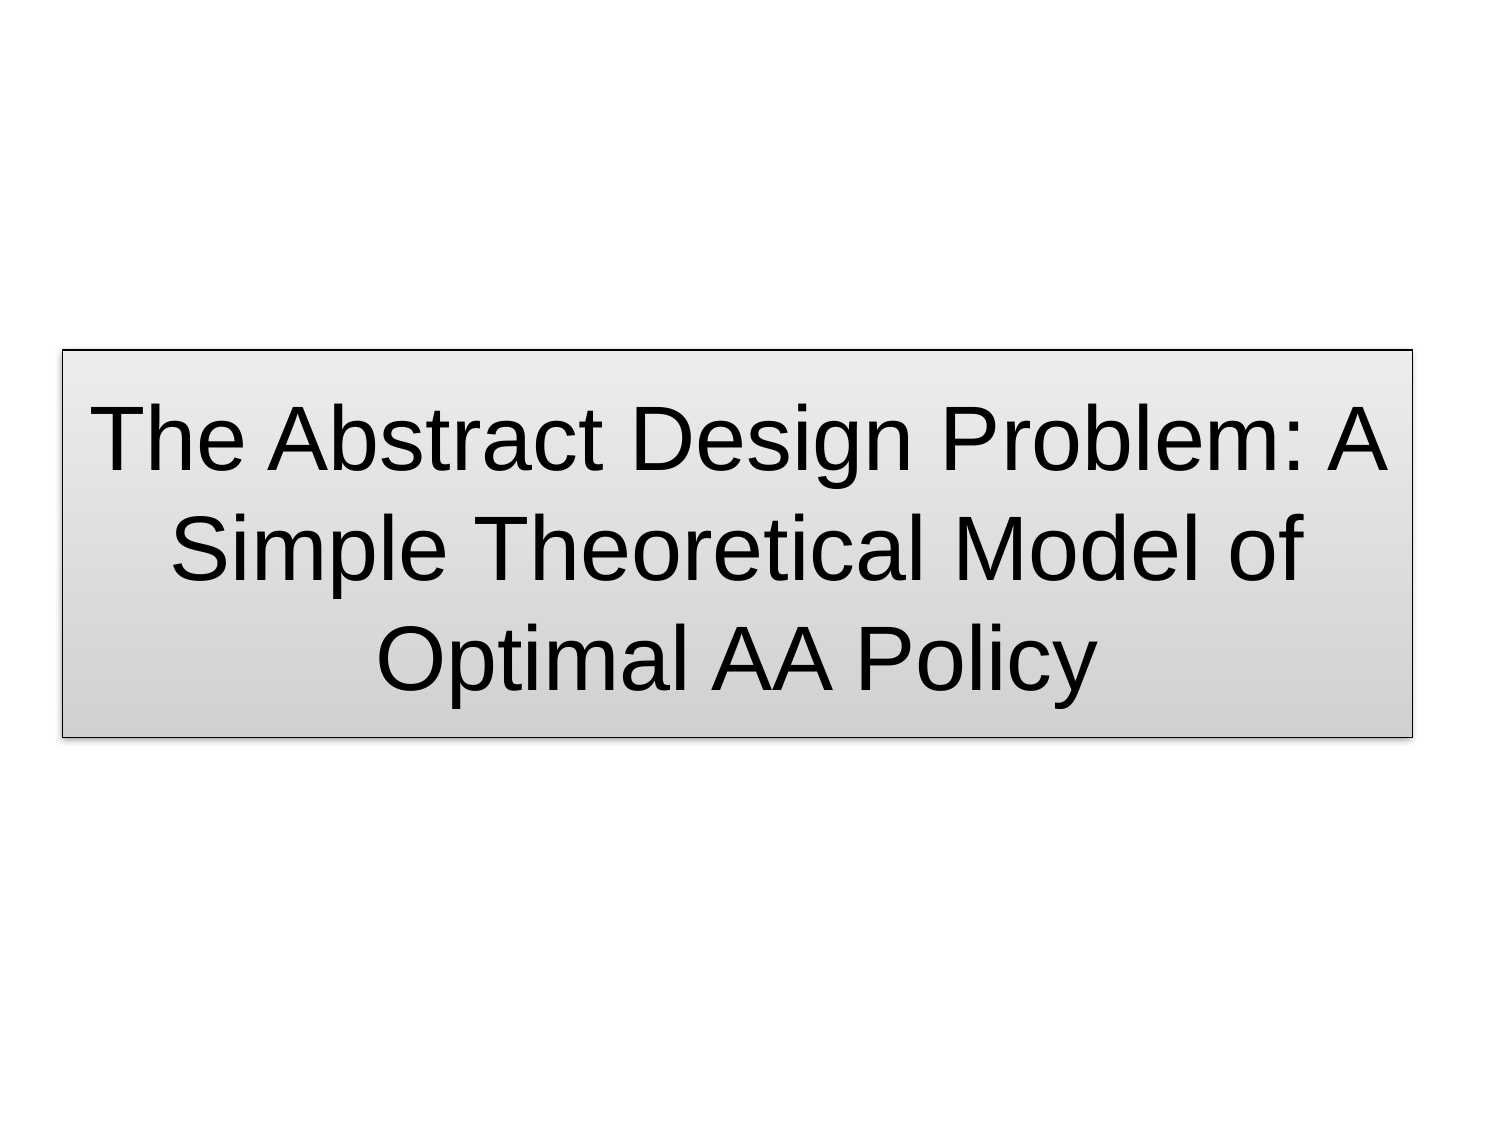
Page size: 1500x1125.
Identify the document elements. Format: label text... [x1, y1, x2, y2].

title The Abstract Design Problem: A Simple Theoretical Model of Optimal AA Policy [62, 349, 1413, 738]
